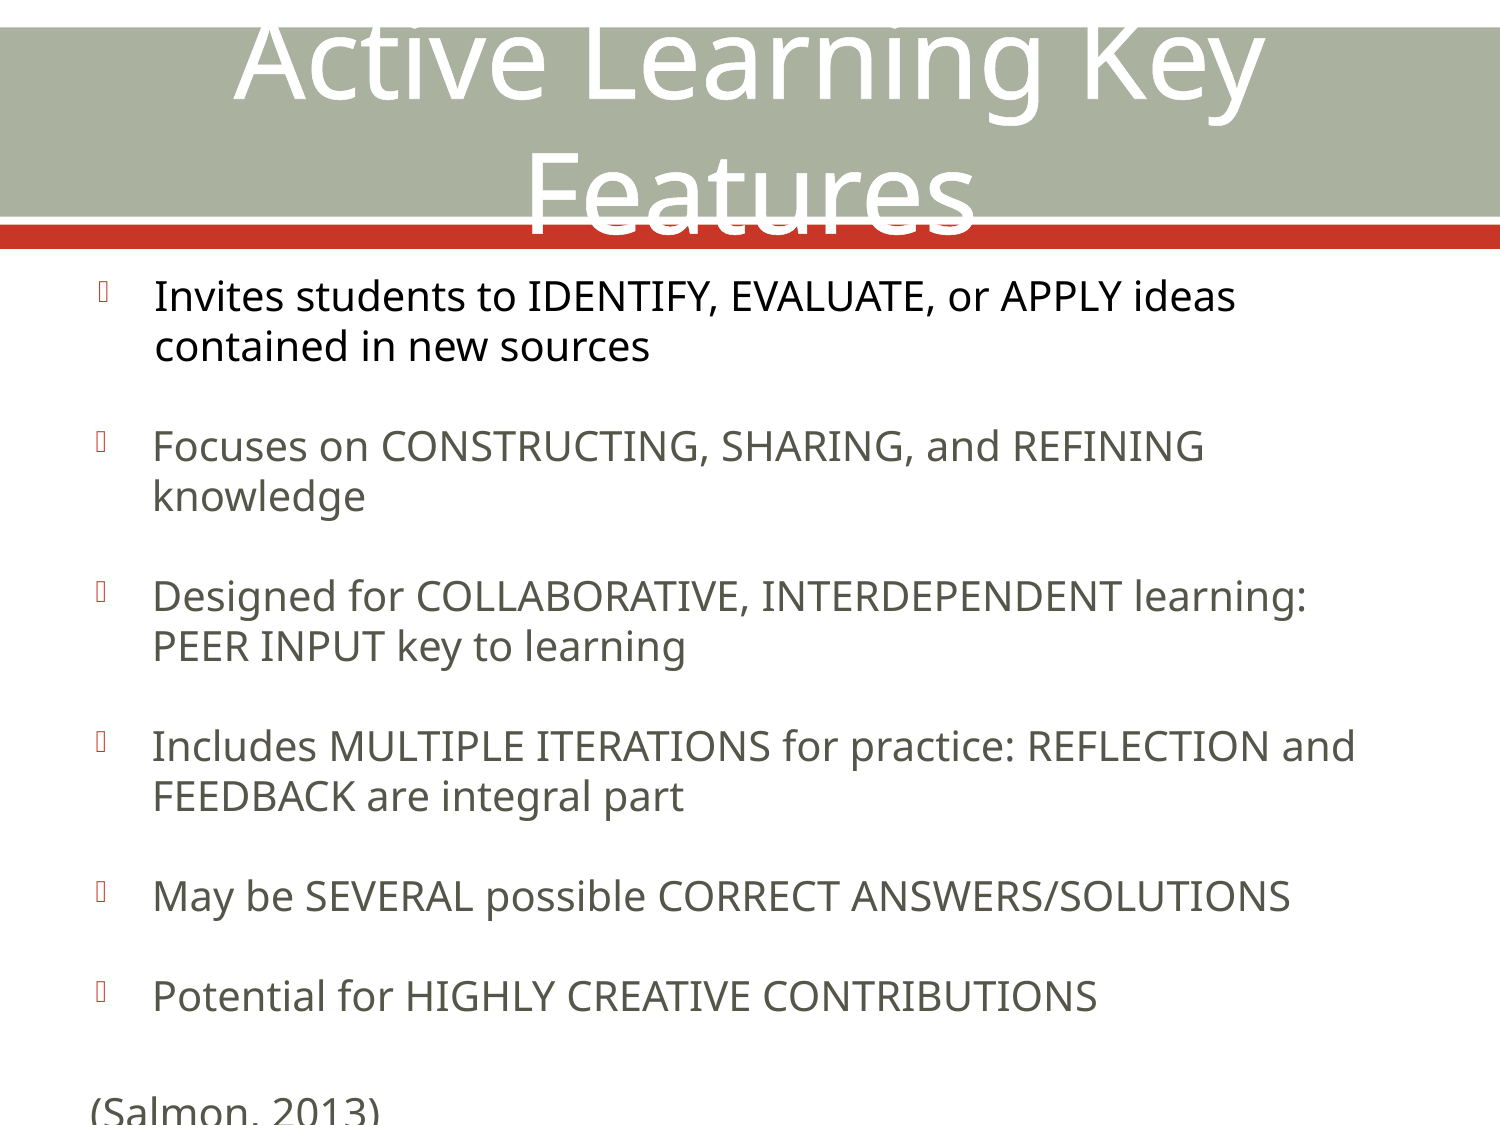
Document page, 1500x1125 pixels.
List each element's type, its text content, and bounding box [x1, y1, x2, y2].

list Invites students to IDENTIFY, EVALUATE, or APPLY ideas contained in new sources Focuses on CONSTRUCTING, SHARING, and REFINING knowledge Designed for COLLABORATIVE, INTERDEPENDENT learning: PEER INPUT key to learning Includes MULTIPLE ITERATIONS for practice: REFLECTION and FEEDBACK are integral part May be SEVERAL possible CORRECT ANSWERS/SOLUTIONS Potential for HIGHLY CREATIVE CONTRIBUTIONS (Salmon, 2013) [75, 262, 1425, 1005]
title Active Learning Key Features [75, 29, 1425, 213]
